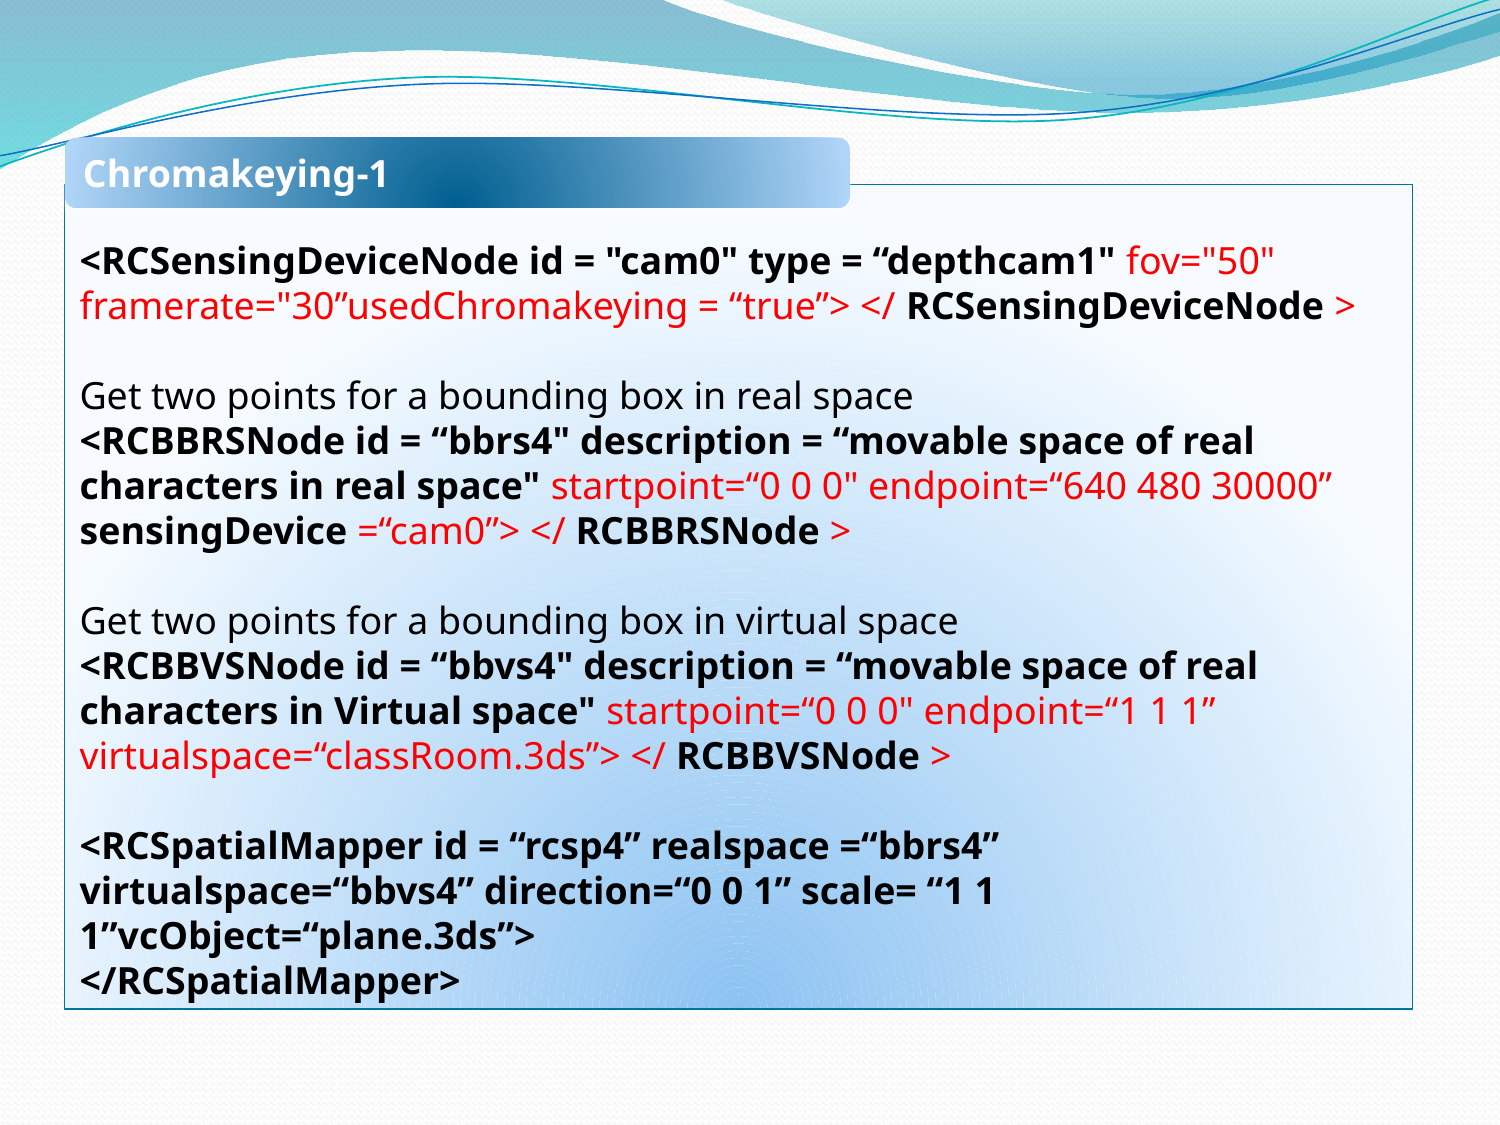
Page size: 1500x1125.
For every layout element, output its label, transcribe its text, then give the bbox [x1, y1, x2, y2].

text_box [0, 0, 1500, 75]
text_box <RCSensingDeviceNode id = "cam0" type = “depthcam1" fov="50" framerate="30”usedChromakeying = “true”> </ RCSensingDeviceNode > Get two points for a bounding box in real space <RCBBRSNode id = “bbrs4" description = “movable space of real characters in real space" startpoint=“0 0 0" endpoint=“640 480 30000” sensingDevice =“cam0”> </ RCBBRSNode > Get two points for a bounding box in virtual space <RCBBVSNode id = “bbvs4" description = “movable space of real characters in Virtual space" startpoint=“0 0 0" endpoint=“1 1 1” virtualspace=“classRoom.3ds”> </ RCBBVSNode > <RCSpatialMapper id = “rcsp4” realspace =“bbrs4” virtualspace=“bbvs4” direction=“0 0 1” scale= “1 1 1”vcObject=“plane.3ds”> </RCSpatialMapper> [64, 184, 1413, 1010]
text_box Chromakeying-1 [64, 137, 850, 208]
